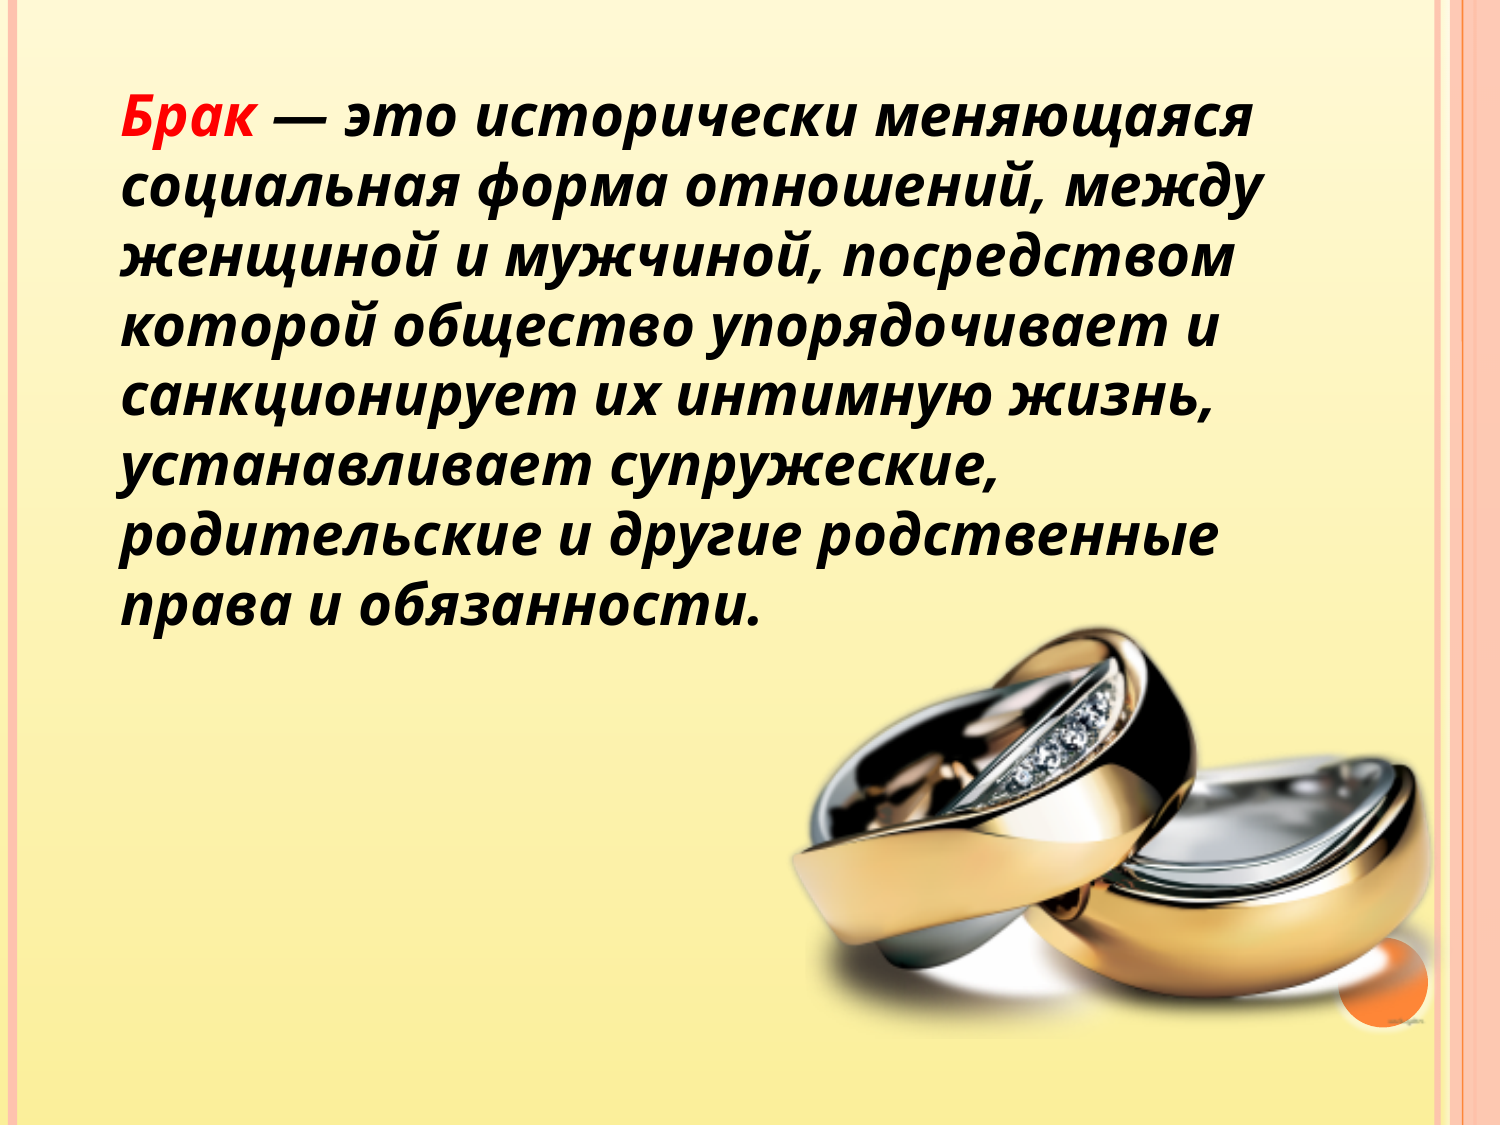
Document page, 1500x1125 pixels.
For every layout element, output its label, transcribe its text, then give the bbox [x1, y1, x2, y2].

picture [784, 620, 1456, 1039]
text_box Брак — это исторически меняющаяся социальная форма отношений, между женщиной и мужчиной, посредством которой общество упорядочивает и санкционирует их интимную жизнь, устанавливает супружеские, родительские и другие родственные права и обязанности. [105, 70, 1418, 645]
